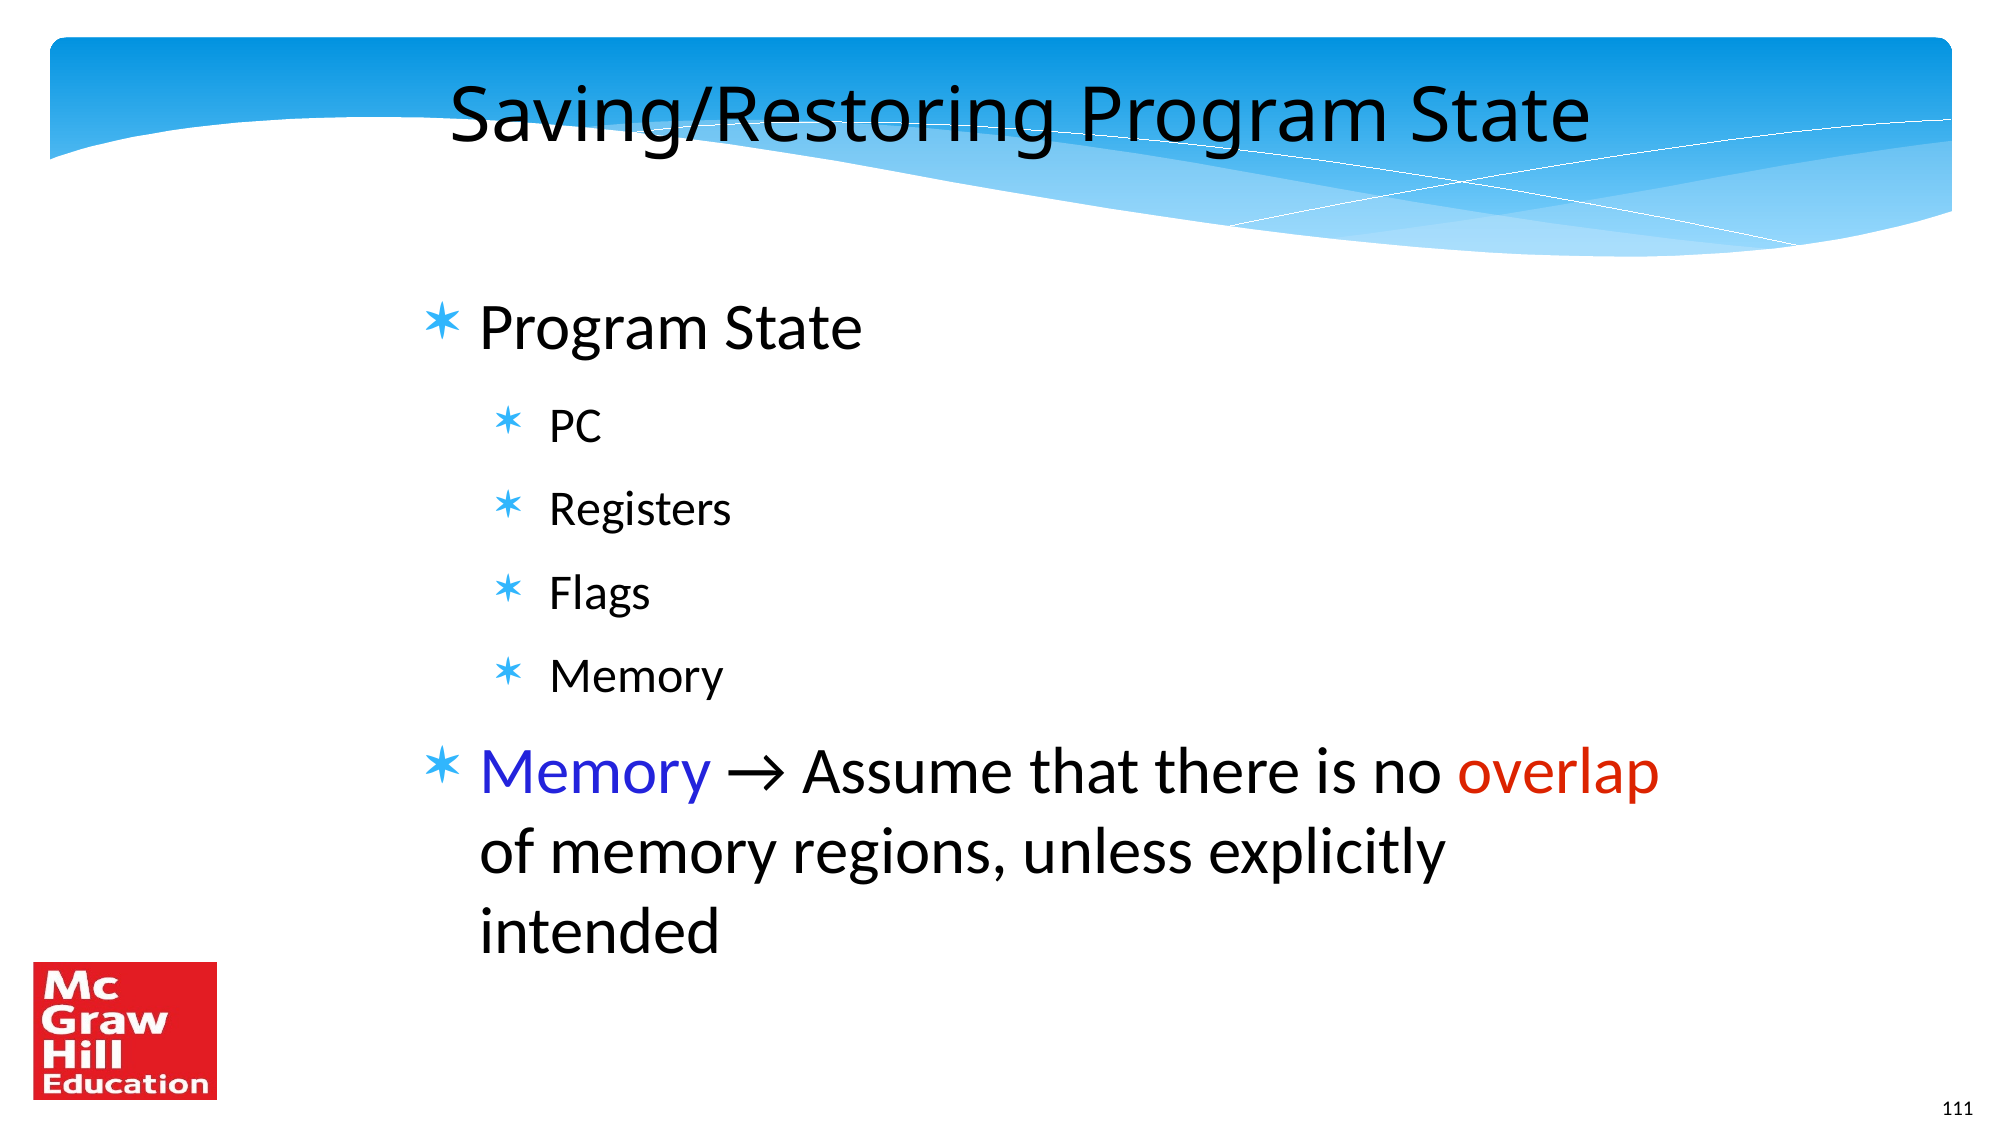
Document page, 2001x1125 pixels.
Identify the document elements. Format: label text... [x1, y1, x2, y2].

title Saving/Restoring Program State [412, 33, 1630, 188]
picture [33, 962, 217, 1100]
list Program State PC Registers Flags Memory Memory → Assume that there is no overlap of memory regions, unless explicitly intended [408, 282, 1700, 1025]
